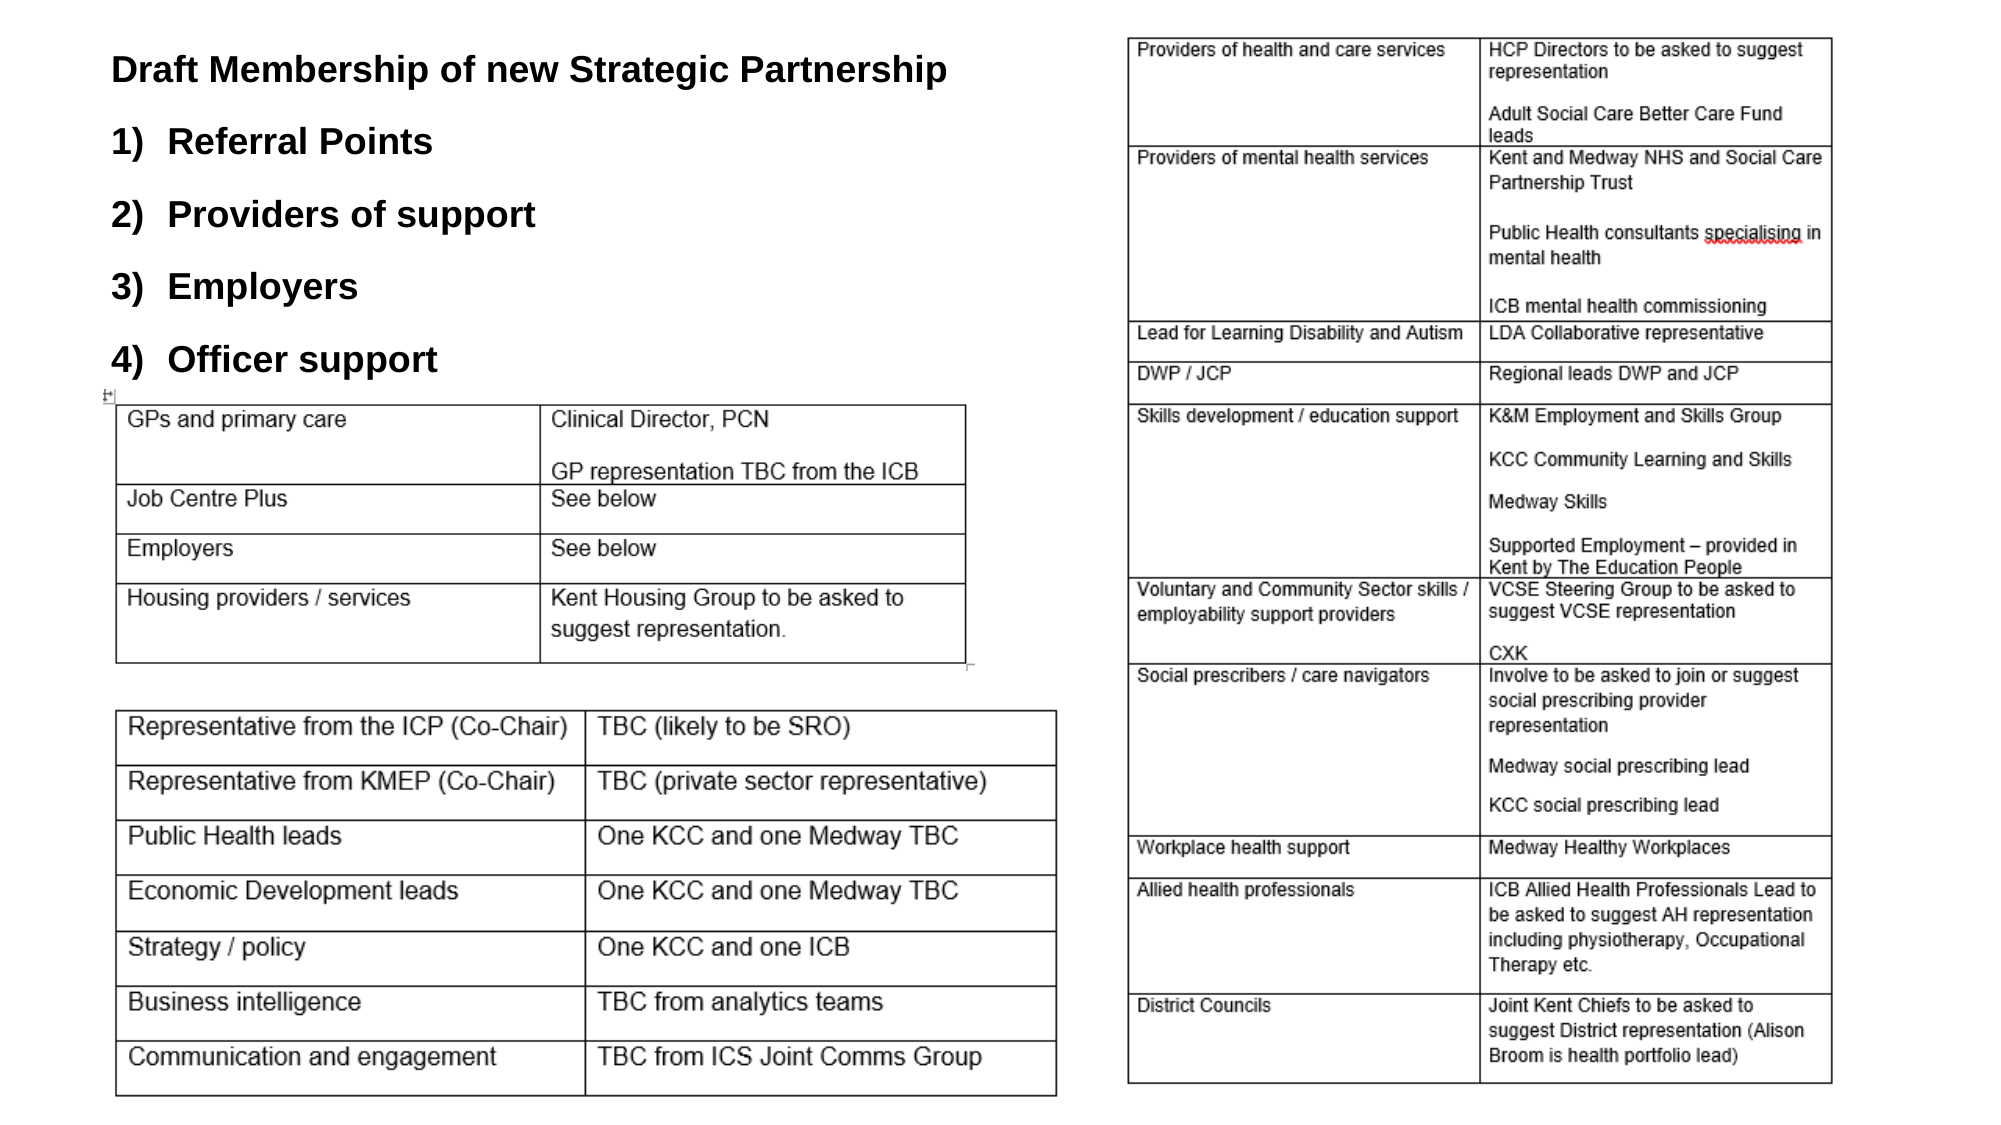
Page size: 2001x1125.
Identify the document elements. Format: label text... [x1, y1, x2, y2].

picture [103, 389, 976, 671]
picture [103, 693, 1073, 1125]
picture [1119, 33, 1837, 1092]
text_box Draft Membership of new Strategic Partnership Referral Points Providers of support Employers Officer support [96, 30, 1097, 454]
